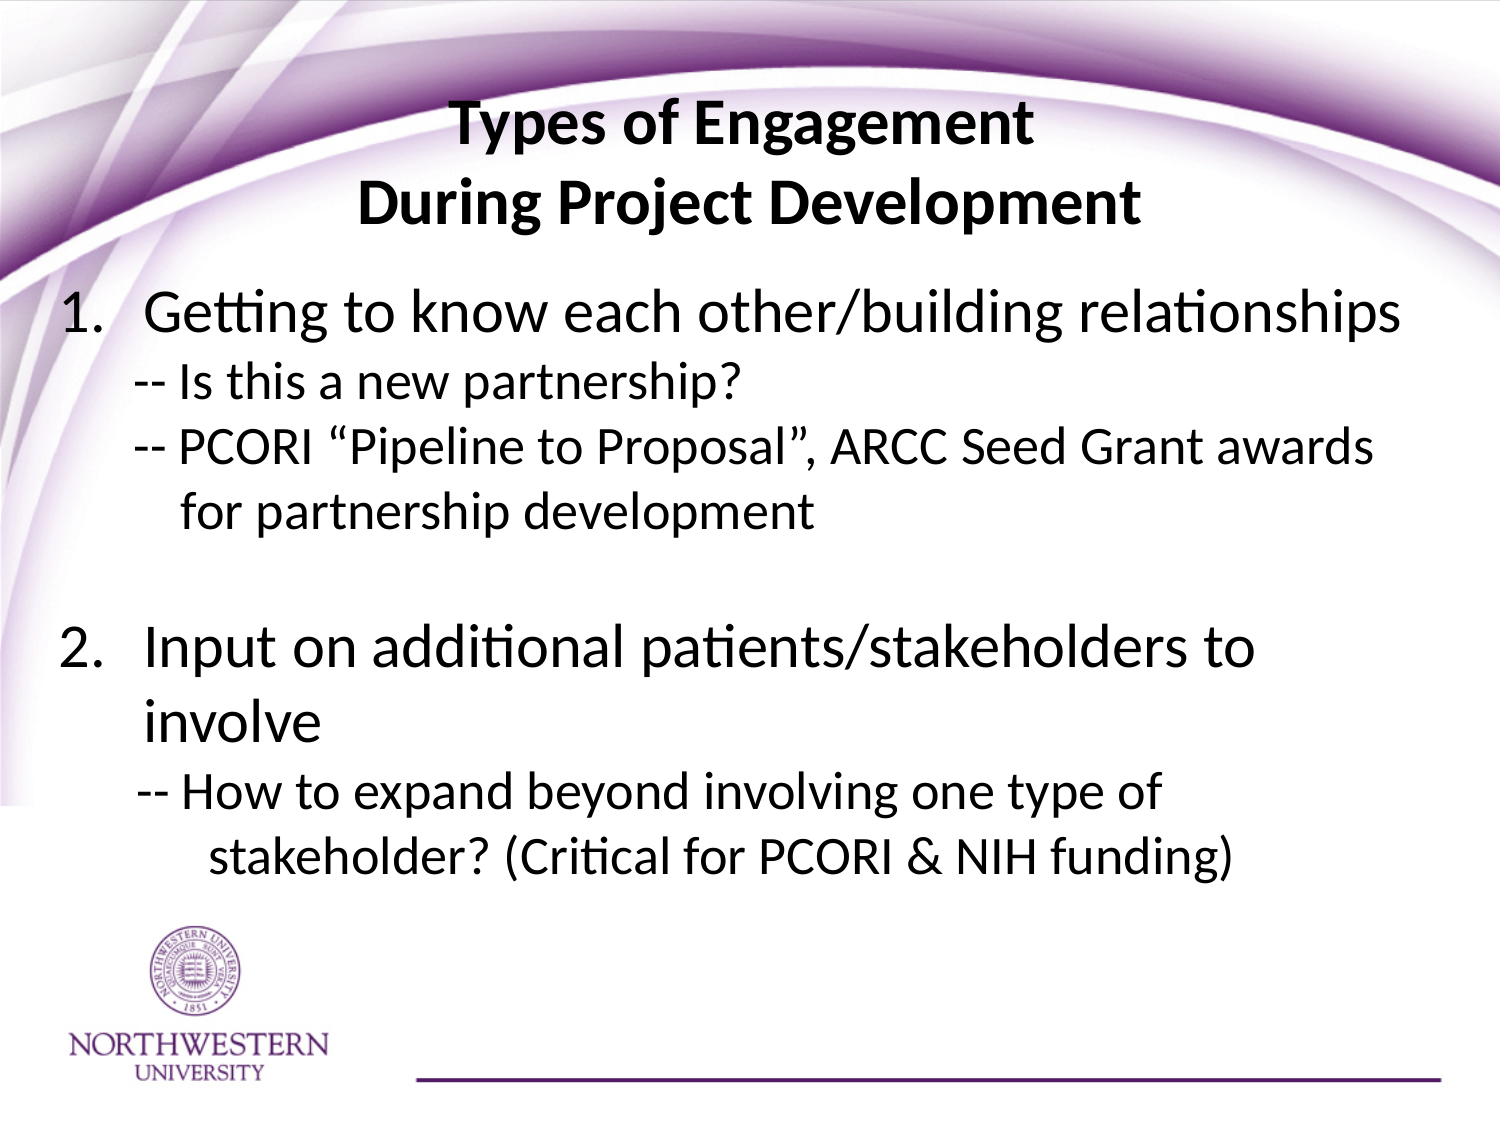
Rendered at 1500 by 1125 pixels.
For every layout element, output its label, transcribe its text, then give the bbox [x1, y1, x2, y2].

title Types of Engagement During Project Development [74, 100, 1426, 215]
list Getting to know each other/building relationships -- Is this a new partnership? -- PCORI “Pipeline to Proposal”, ARCC Seed Grant awards for partnership development Input on additional patients/stakeholders to involve -- How to expand beyond involving one type of stakeholder? (Critical for PCORI & NIH funding) [43, 262, 1454, 1063]
picture [0, 0, 1500, 1125]
